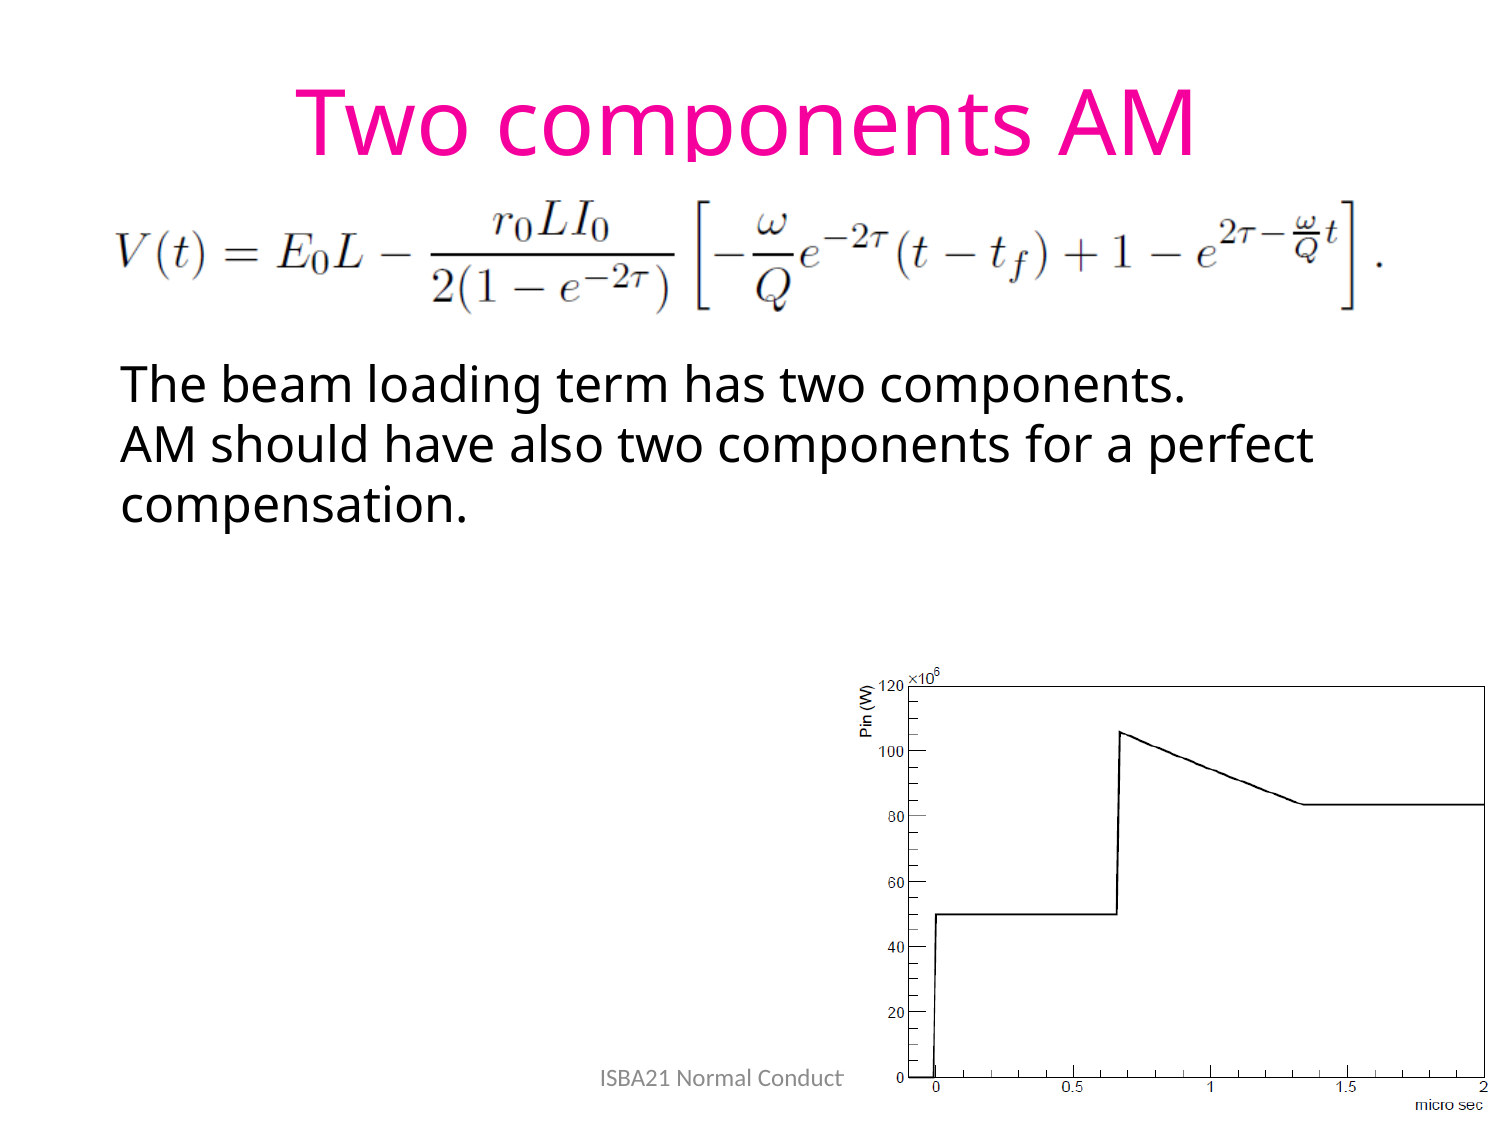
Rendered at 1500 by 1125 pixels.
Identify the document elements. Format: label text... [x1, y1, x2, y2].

title Two components AM [118, 13, 1378, 161]
picture [99, 162, 1402, 339]
text_box The beam loading term has two components. AM should have also two components for a perfect compensation. [105, 344, 1407, 540]
footer ISBA21 Normal Conducting Accelerator [537, 1046, 839, 1107]
picture [844, 666, 1500, 1125]
